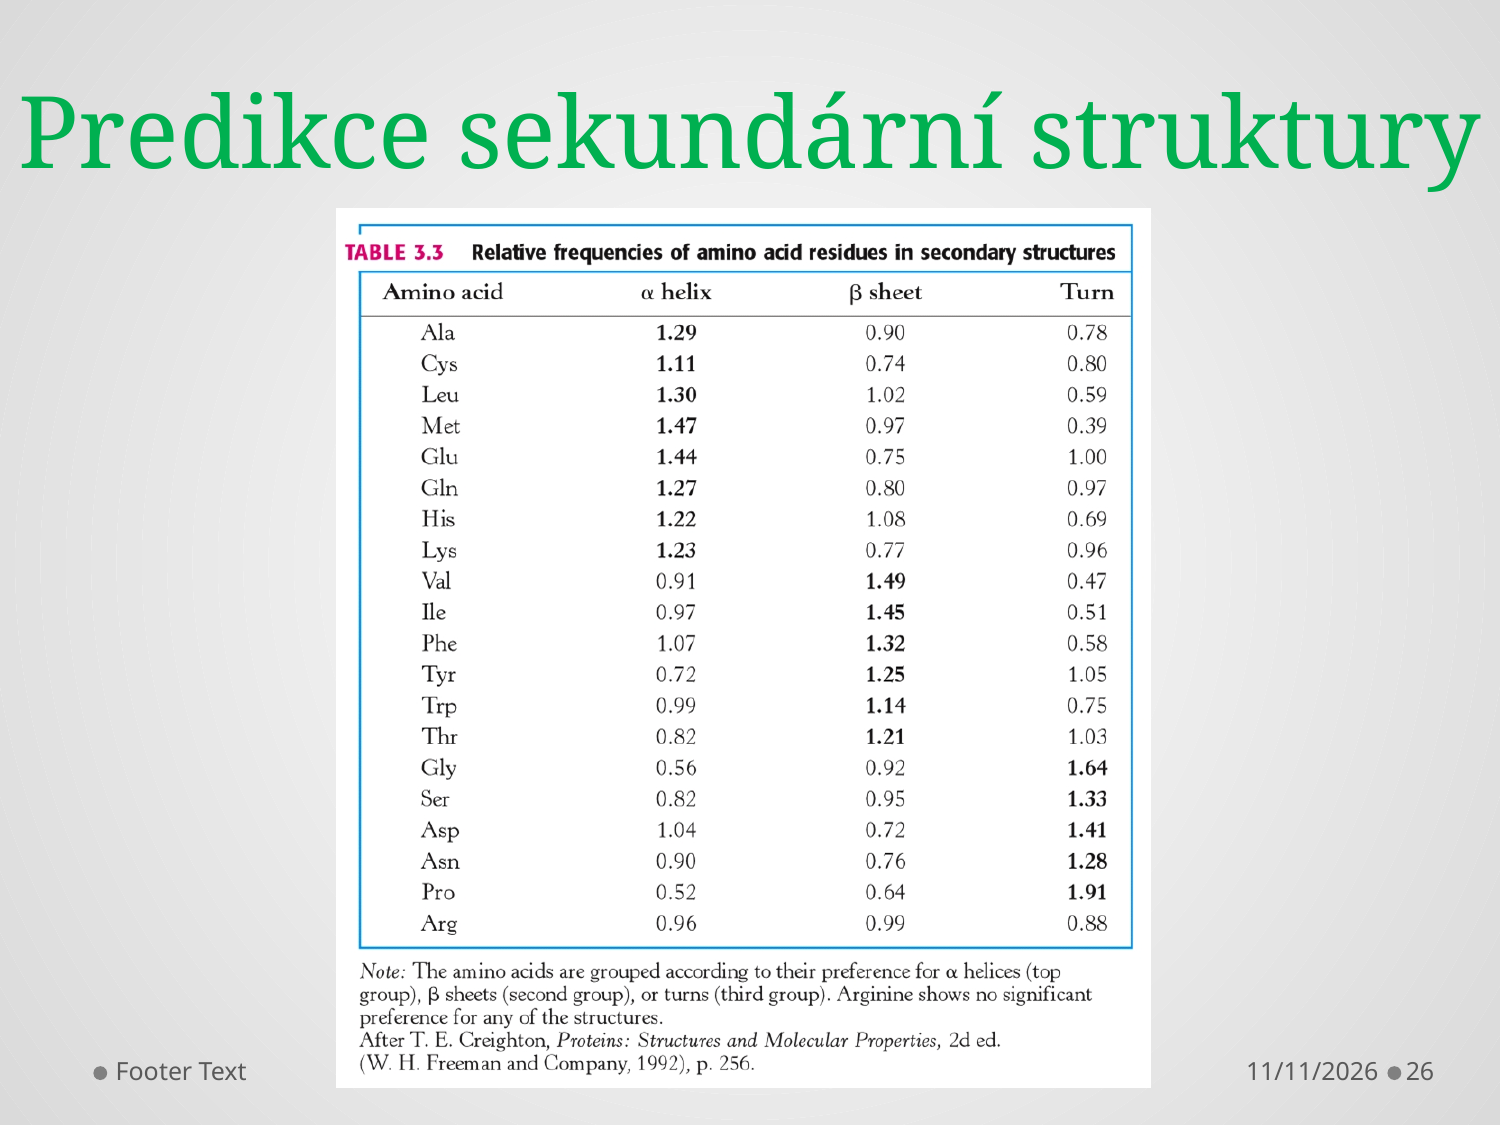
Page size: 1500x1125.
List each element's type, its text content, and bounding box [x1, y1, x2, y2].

slide_number 26 [1401, 1042, 1494, 1103]
picture [336, 207, 1151, 1088]
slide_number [1043, 1042, 1386, 1103]
footer Footer Text [108, 1042, 576, 1103]
title Predikce sekundární struktury [0, 0, 1500, 197]
